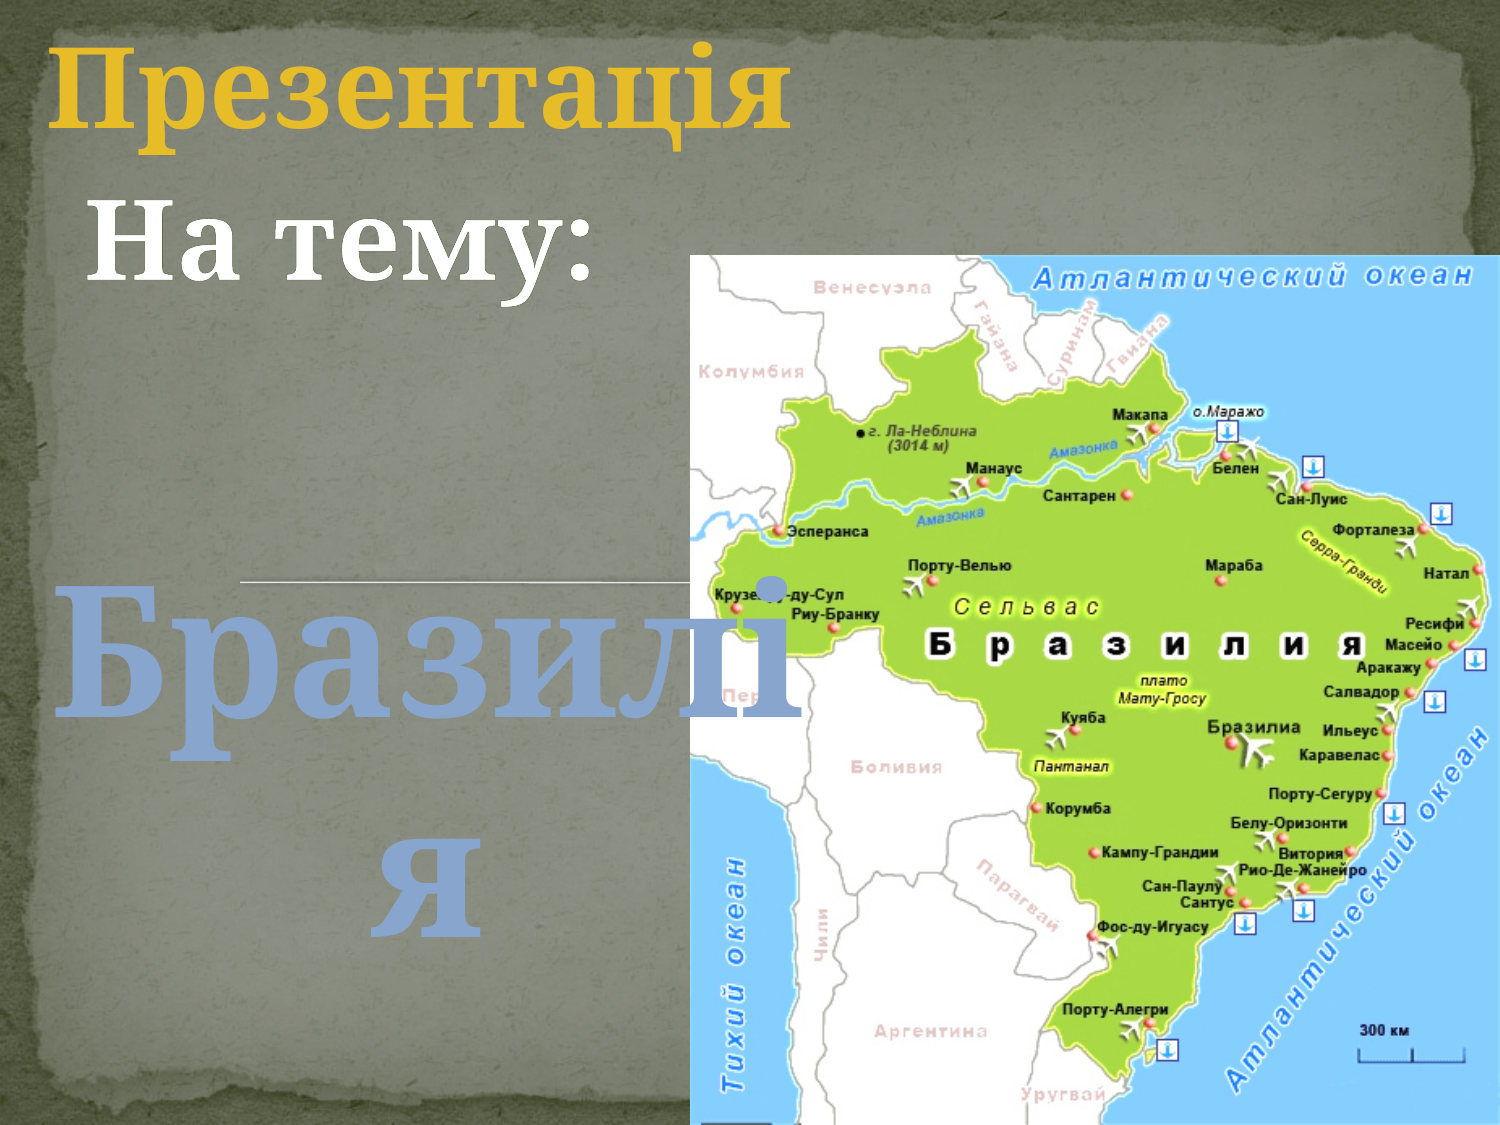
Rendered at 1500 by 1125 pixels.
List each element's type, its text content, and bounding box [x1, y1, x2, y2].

text_box Презентація [0, 8, 839, 159]
picture [690, 255, 1500, 1125]
text_box На тему: [45, 160, 636, 311]
text_box Бразилія [0, 526, 679, 982]
